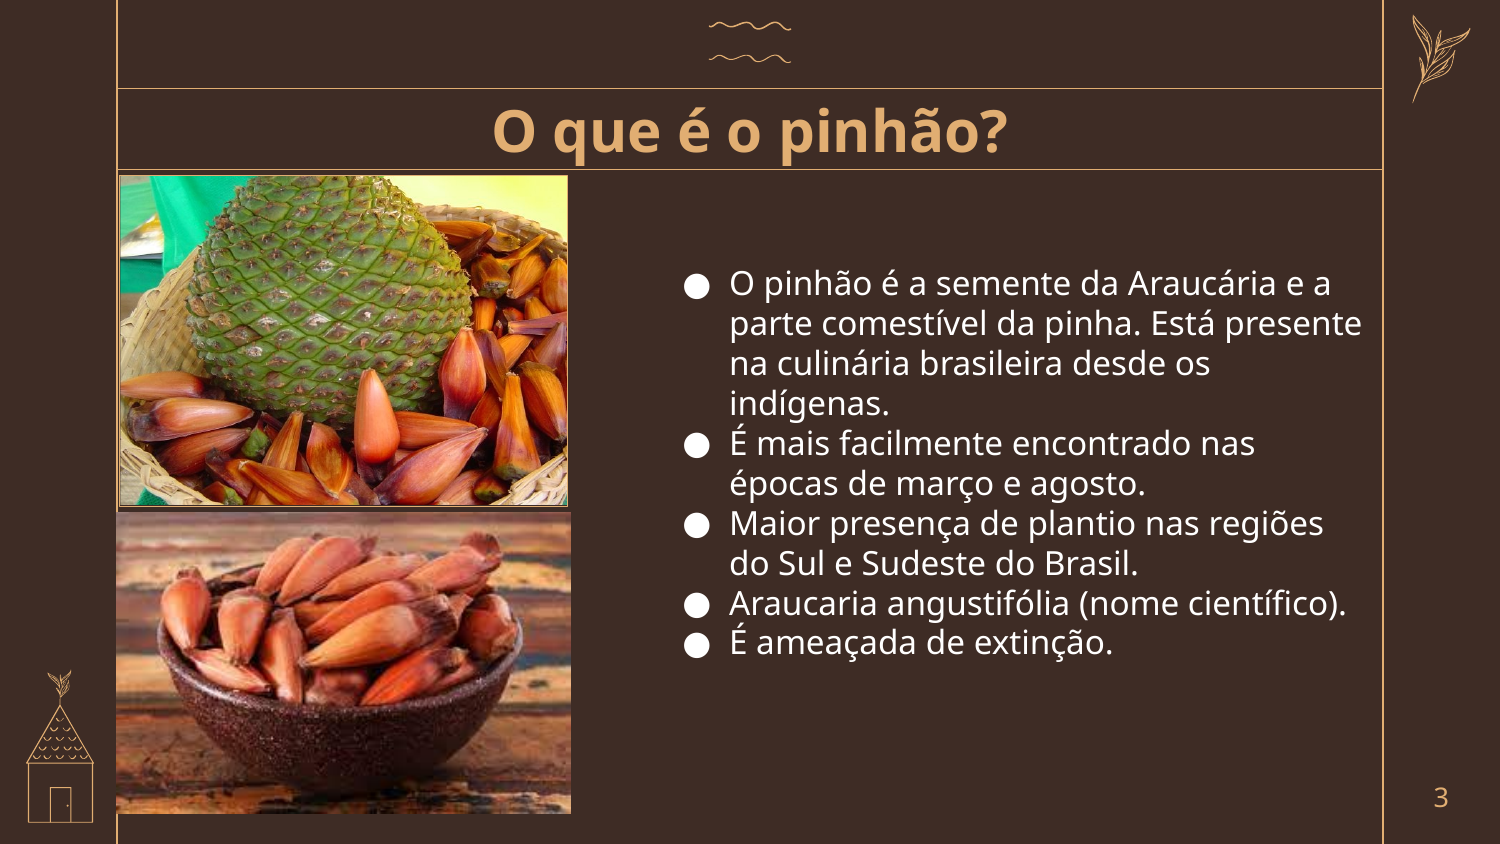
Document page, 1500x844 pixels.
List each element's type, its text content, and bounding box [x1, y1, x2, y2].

slide_number 3 [1383, 754, 1500, 844]
picture [120, 176, 568, 506]
list O pinhão é a semente da Araucária e a parte comestível da pinha. Está presente na culinária brasileira desde os indígenas. É mais facilmente encontrado nas épocas de março e agosto. Maior presença de plantio nas regiões do Sul e Sudeste do Brasil. Araucaria angustifólia (nome científico). É ameaçada de extinção. [667, 260, 1384, 664]
picture [116, 512, 571, 815]
title O que é o pinhão? [116, 88, 1384, 170]
